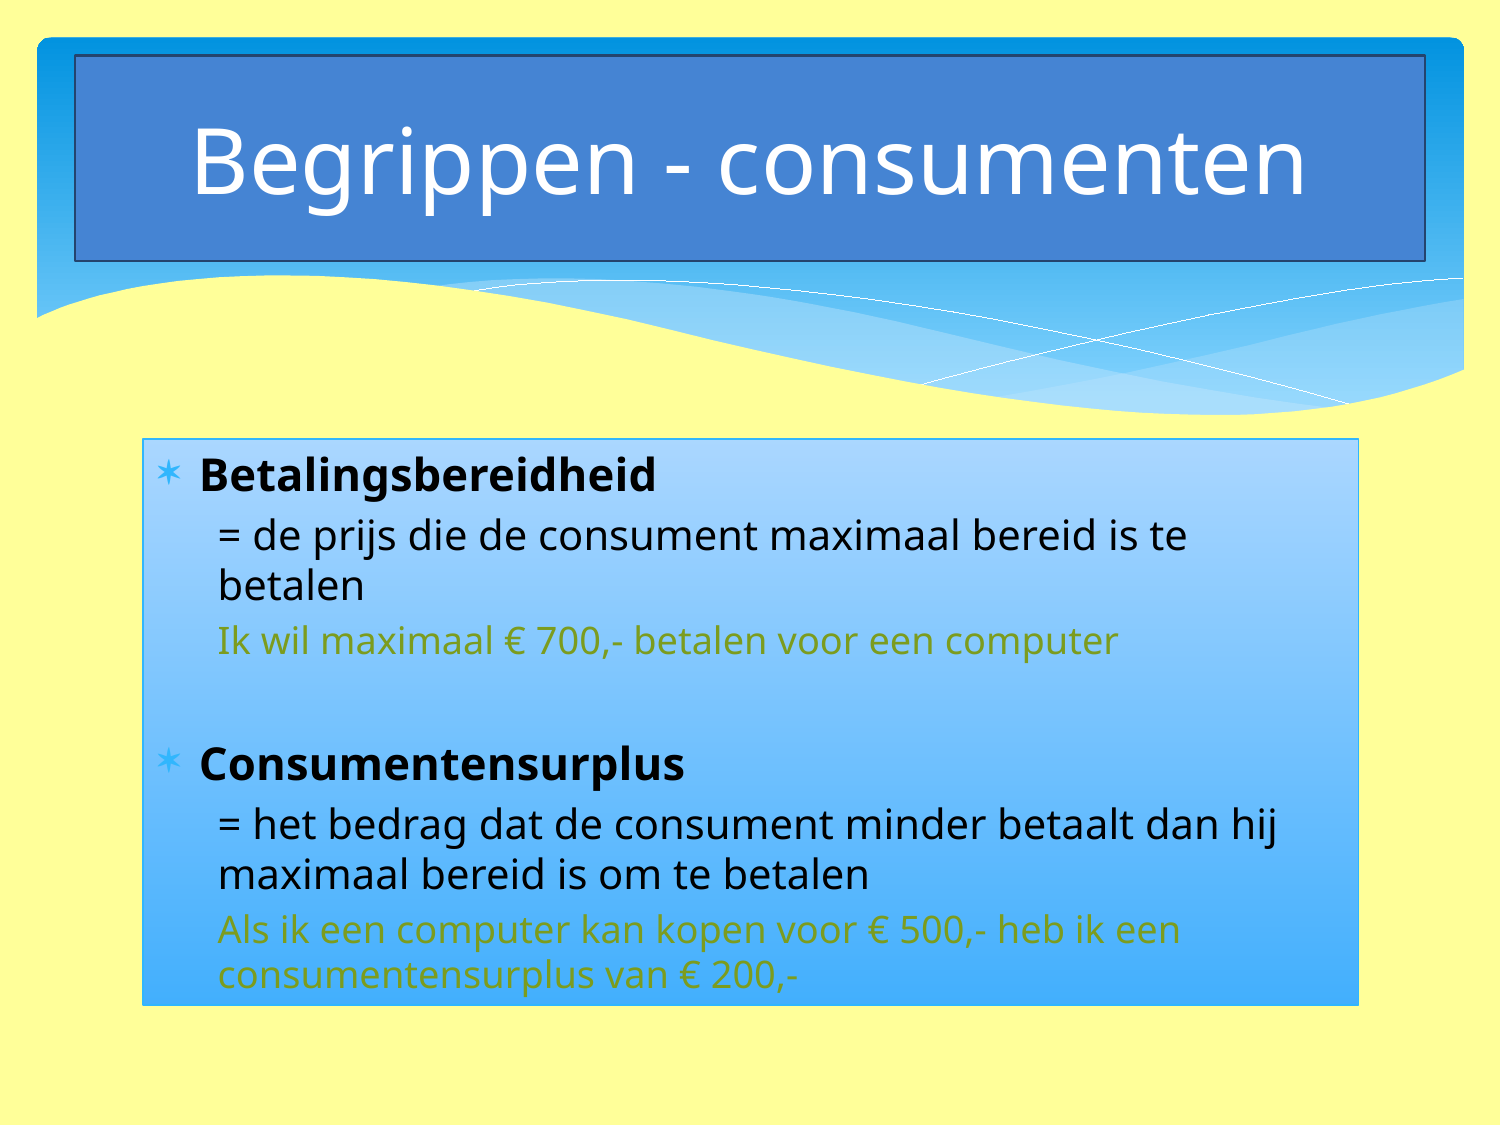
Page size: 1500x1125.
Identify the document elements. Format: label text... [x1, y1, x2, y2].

list Betalingsbereidheid = de prijs die de consument maximaal bereid is te betalen Ik wil maximaal € 700,- betalen voor een computer Consumentensurplus = het bedrag dat de consument minder betaalt dan hij maximaal bereid is om te betalen Als ik een computer kan kopen voor € 500,- heb ik een consumentensurplus van € 200,- [142, 438, 1359, 1006]
title Begrippen - consumenten [74, 54, 1426, 262]
